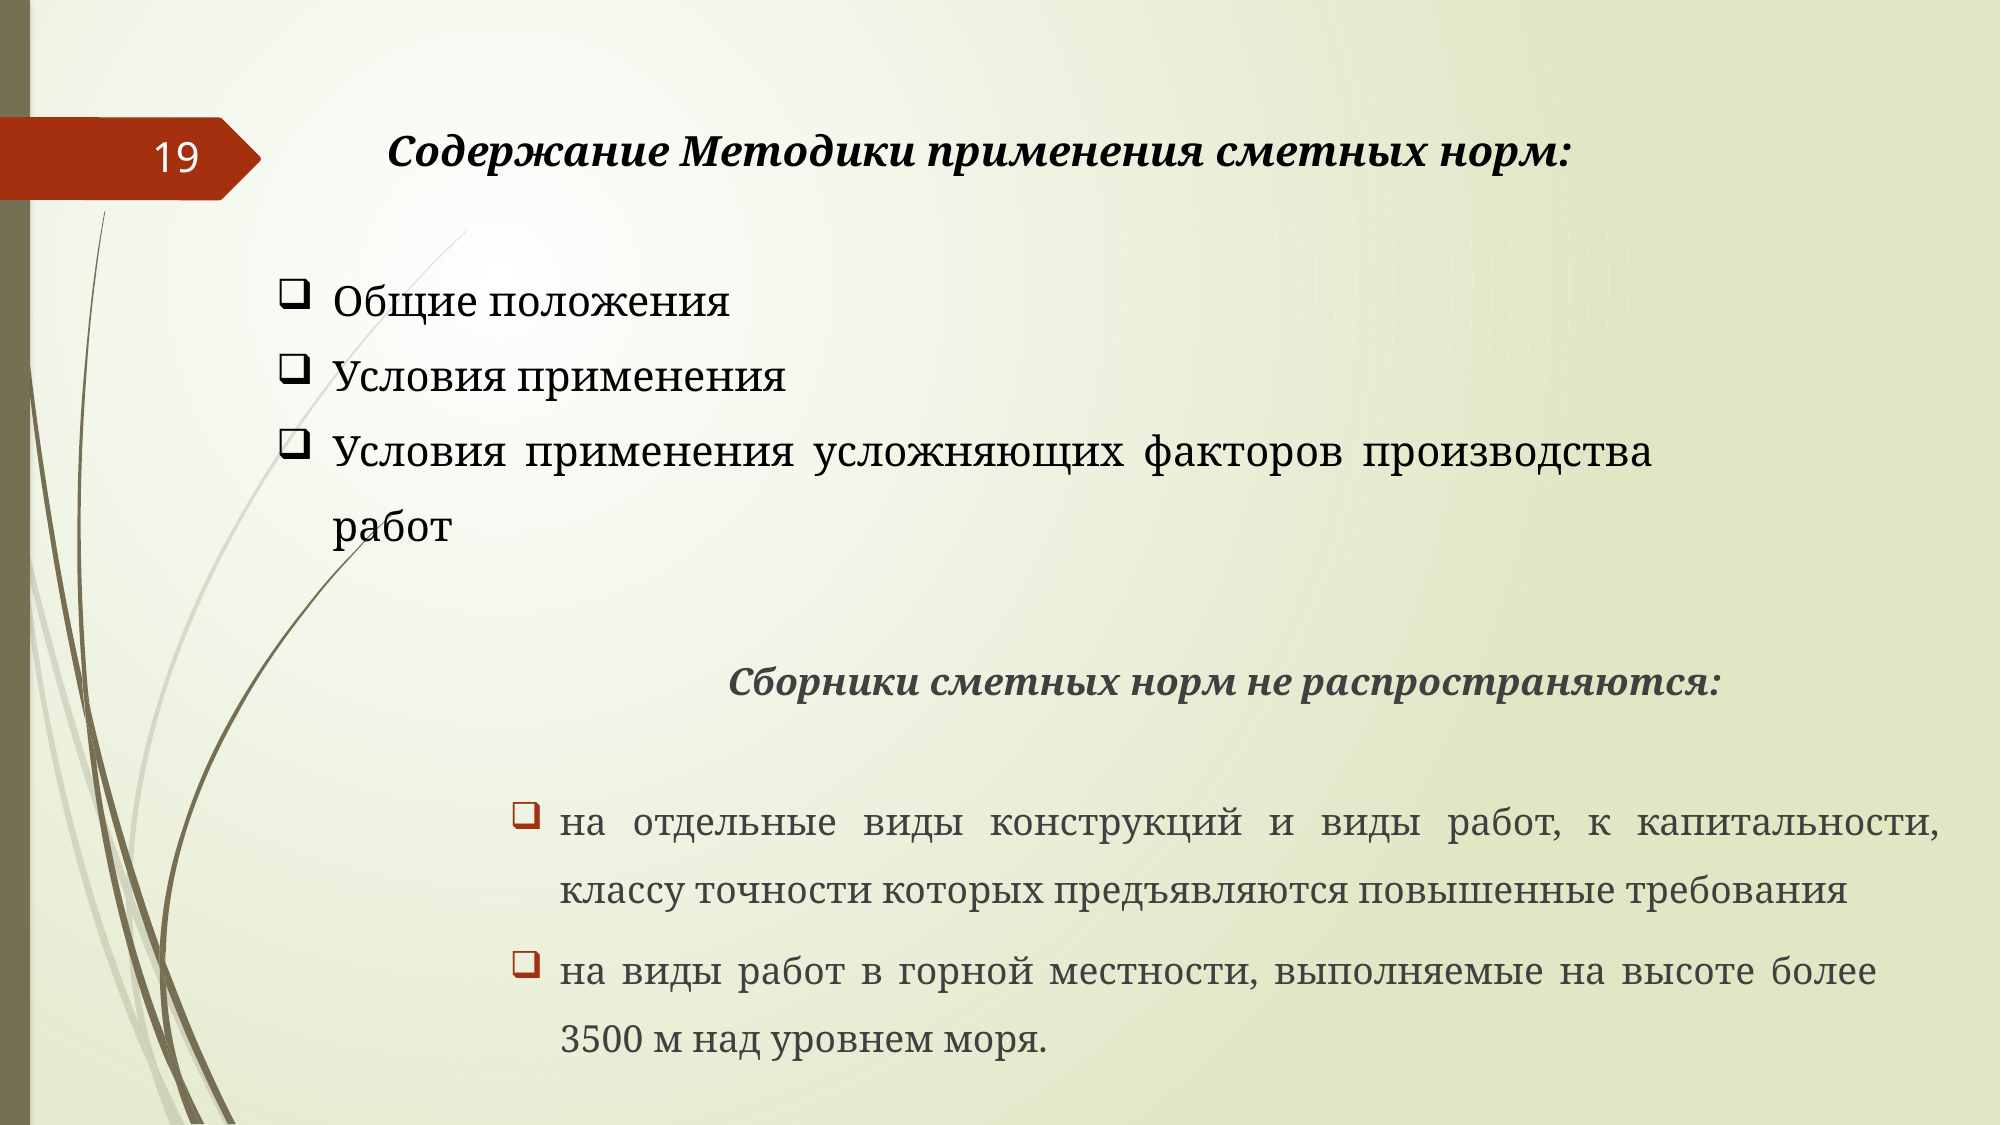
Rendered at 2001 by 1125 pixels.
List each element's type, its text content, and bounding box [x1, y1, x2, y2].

list Сборники сметных норм не распространяются: на отдельные виды конструкций и виды работ, к капитальности, классу точности которых предъявляются повышенные требования на виды работ в горной местности, выполняемые на высоте более 3500 м над уровнем моря. [494, 650, 1958, 1077]
text_box Содержание Методики применения сметных норм: Общие положения Условия применения Условия применения усложняющих факторов производства работ [261, 92, 1669, 557]
slide_number 19 [87, 129, 216, 190]
